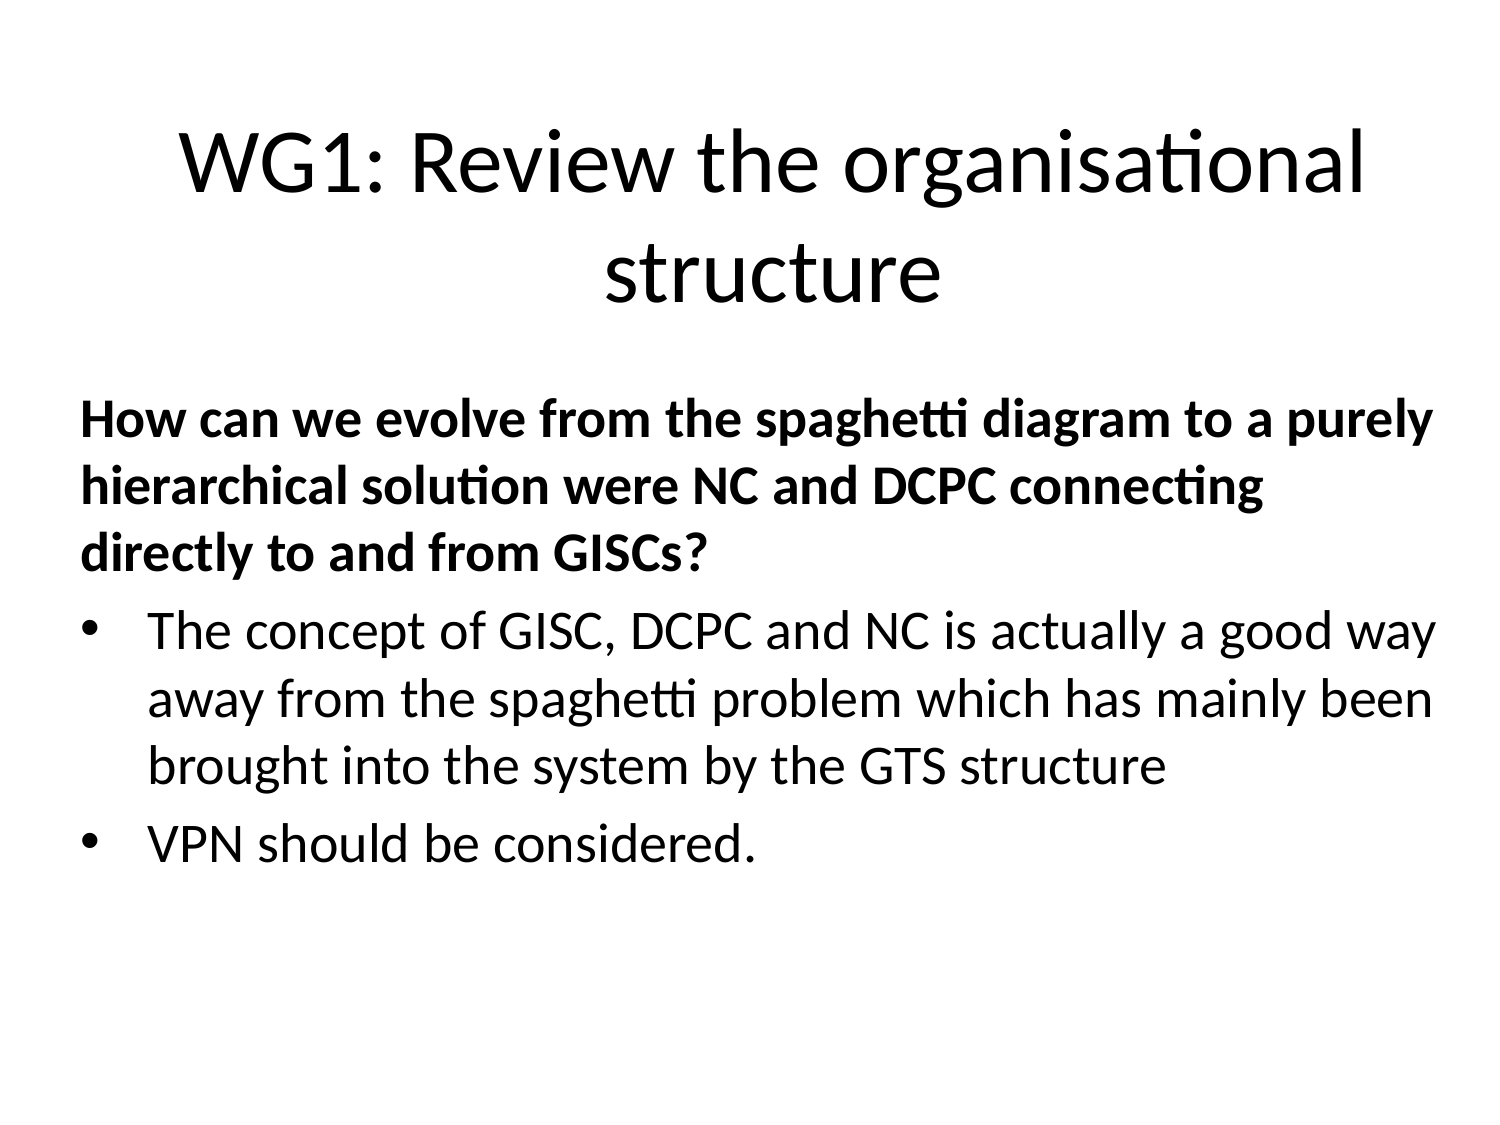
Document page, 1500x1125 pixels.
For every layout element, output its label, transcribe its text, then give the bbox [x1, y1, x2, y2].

title WG1: Review the organisational structure [76, 90, 1471, 332]
subtitle How can we evolve from the spaghetti diagram to a purely hierarchical solution were NC and DCPC connecting directly to and from GISCs? The concept of GISC, DCPC and NC is actually a good way away from the spaghetti problem which has mainly been brought into the system by the GTS structure VPN should be considered. [64, 373, 1459, 925]
